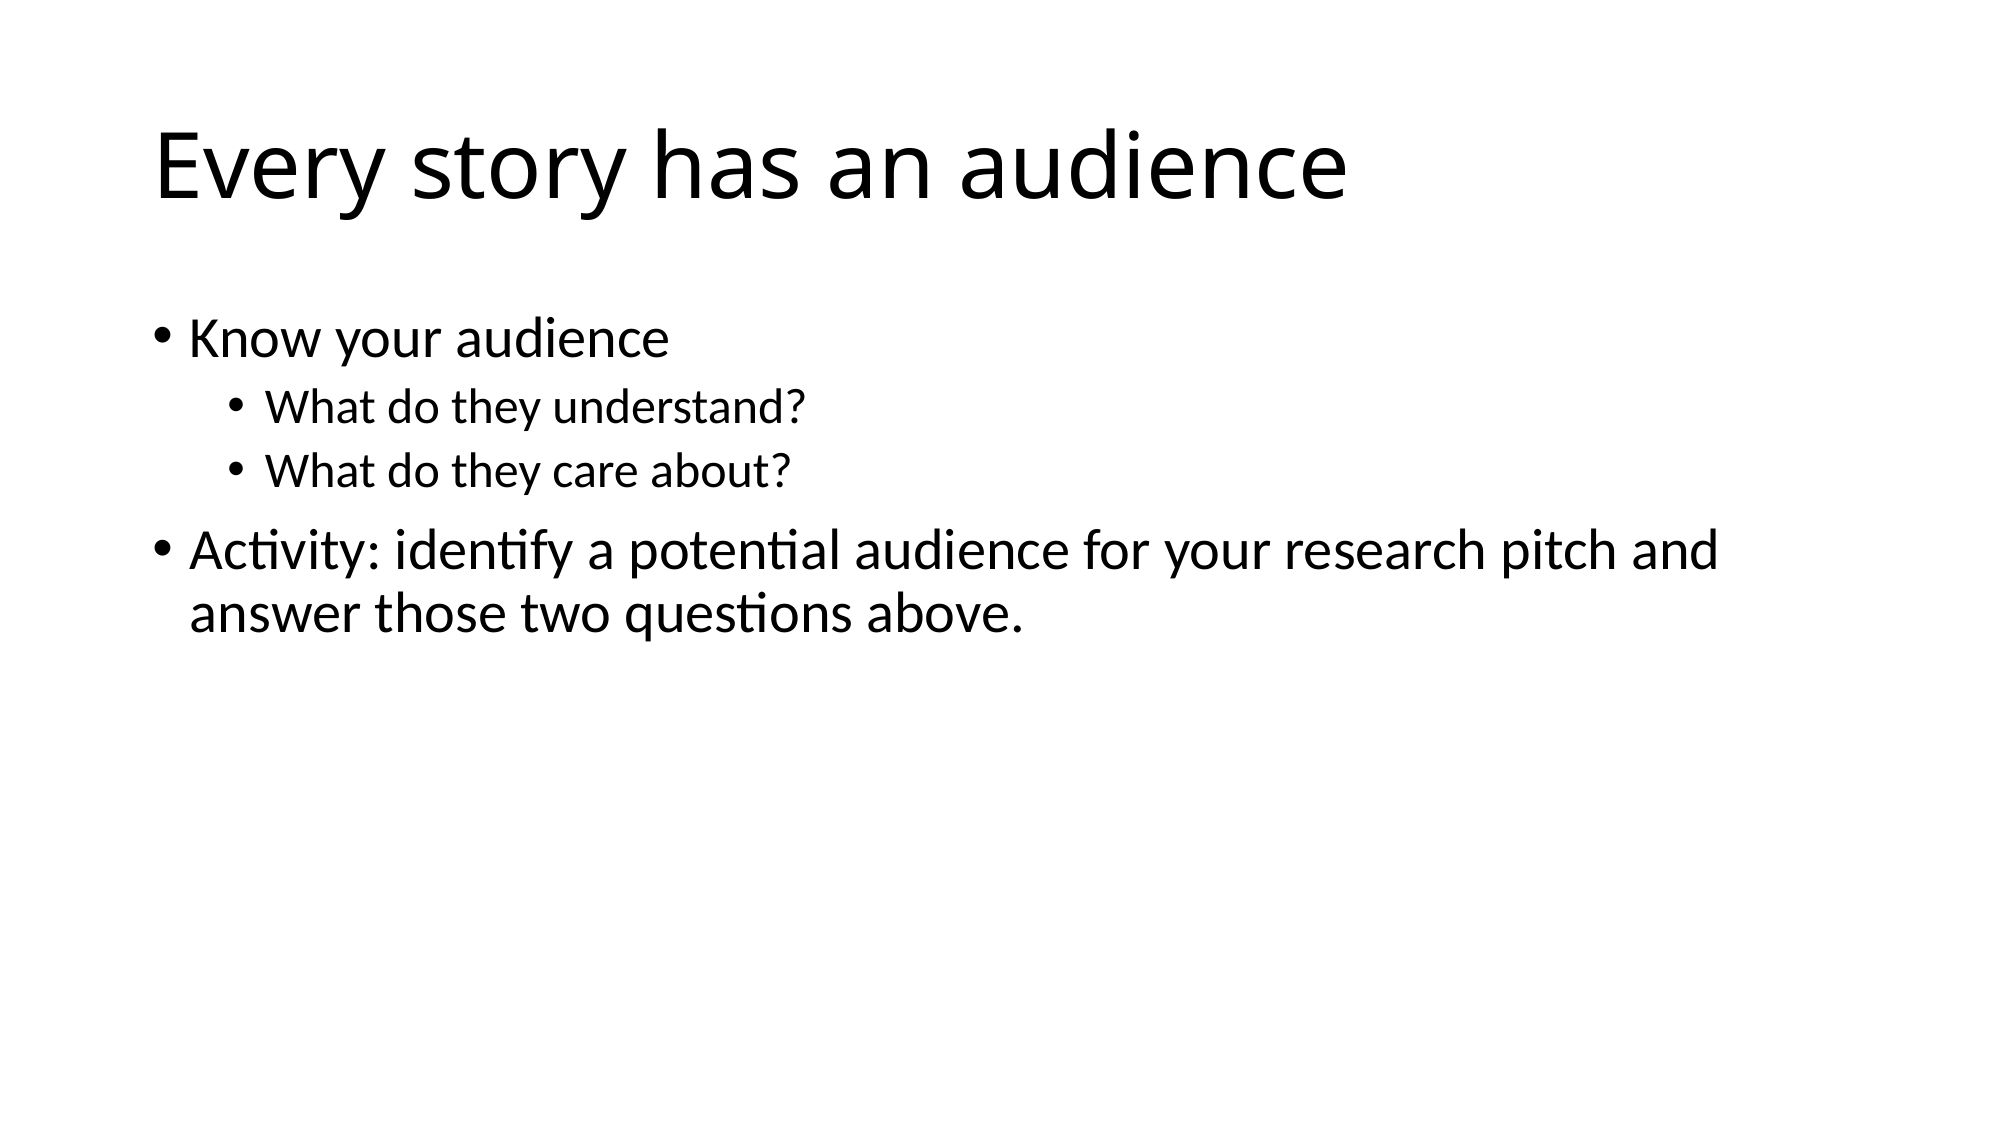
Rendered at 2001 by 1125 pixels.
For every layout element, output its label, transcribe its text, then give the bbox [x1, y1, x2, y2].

title Every story has an audience [137, 59, 1863, 278]
list Know your audience What do they understand? What do they care about? Activity: identify a potential audience for your research pitch and answer those two questions above. [137, 299, 1863, 1014]
